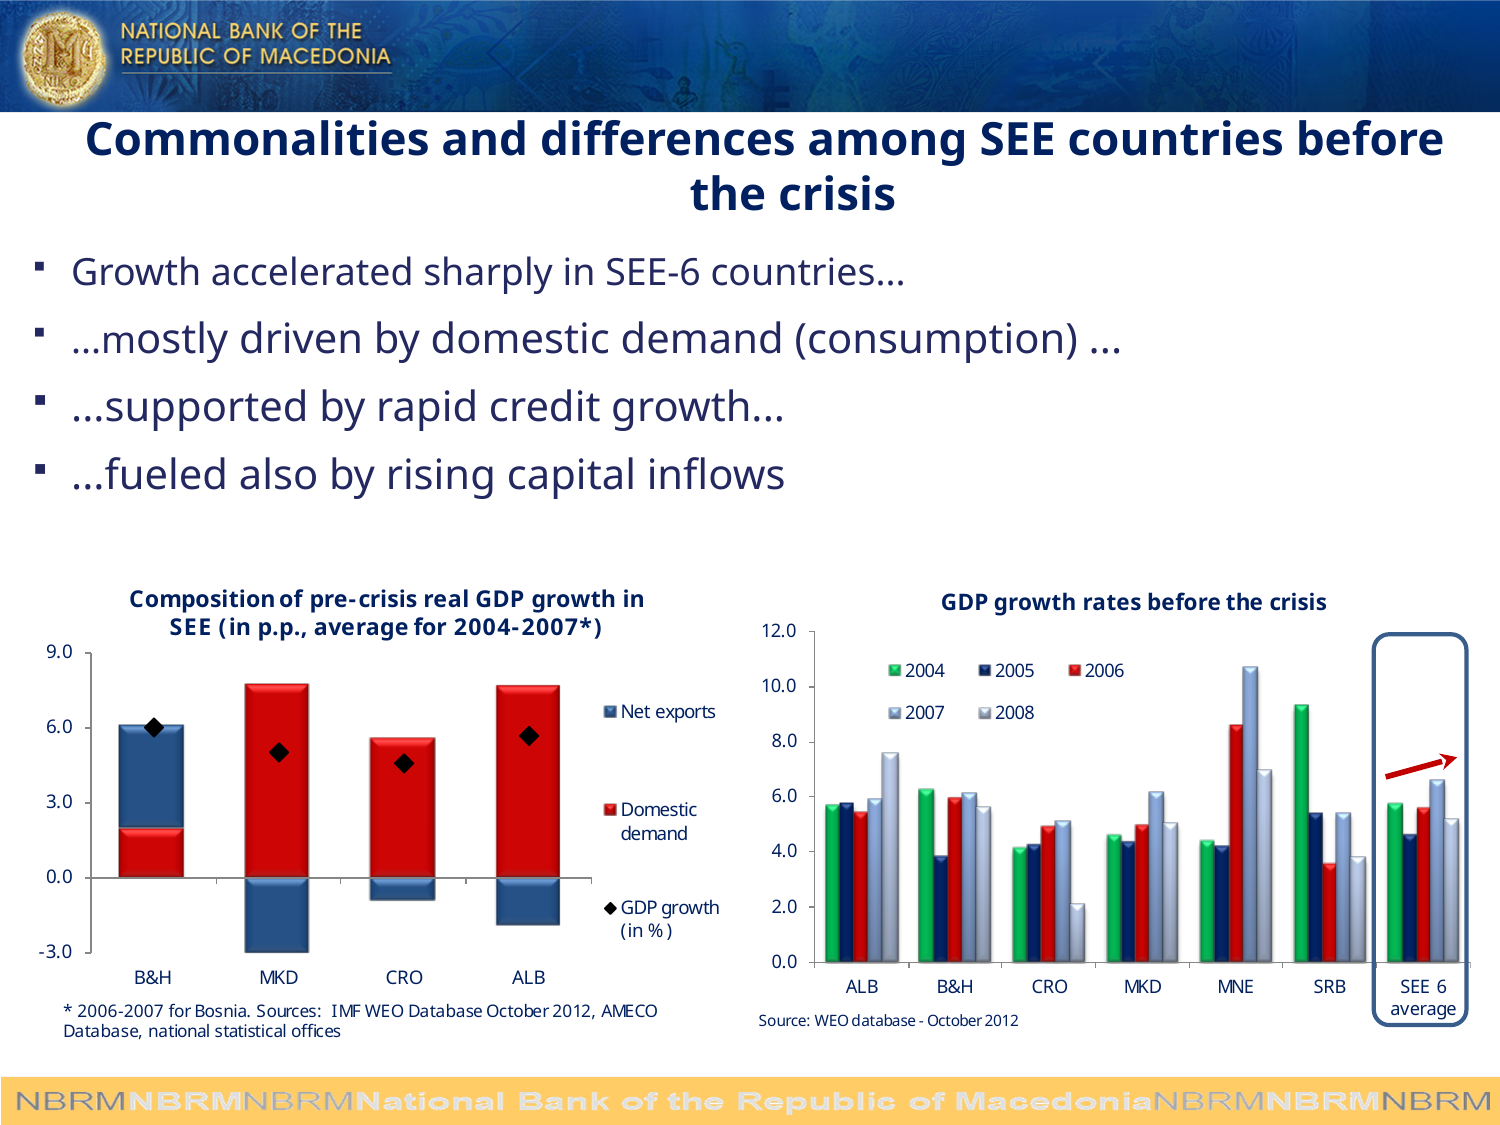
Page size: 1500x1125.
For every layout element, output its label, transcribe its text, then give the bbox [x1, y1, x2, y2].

picture [0, 0, 1500, 1125]
list Growth accelerated sharply in SEE-6 countries... ...mostly driven by domestic demand (consumption) ... ...supported by rapid credit growth... ...fueled also by rising capital inflows [17, 231, 1471, 1048]
title Commonalities and differences among SEE countries before the crisis [29, 101, 1500, 232]
